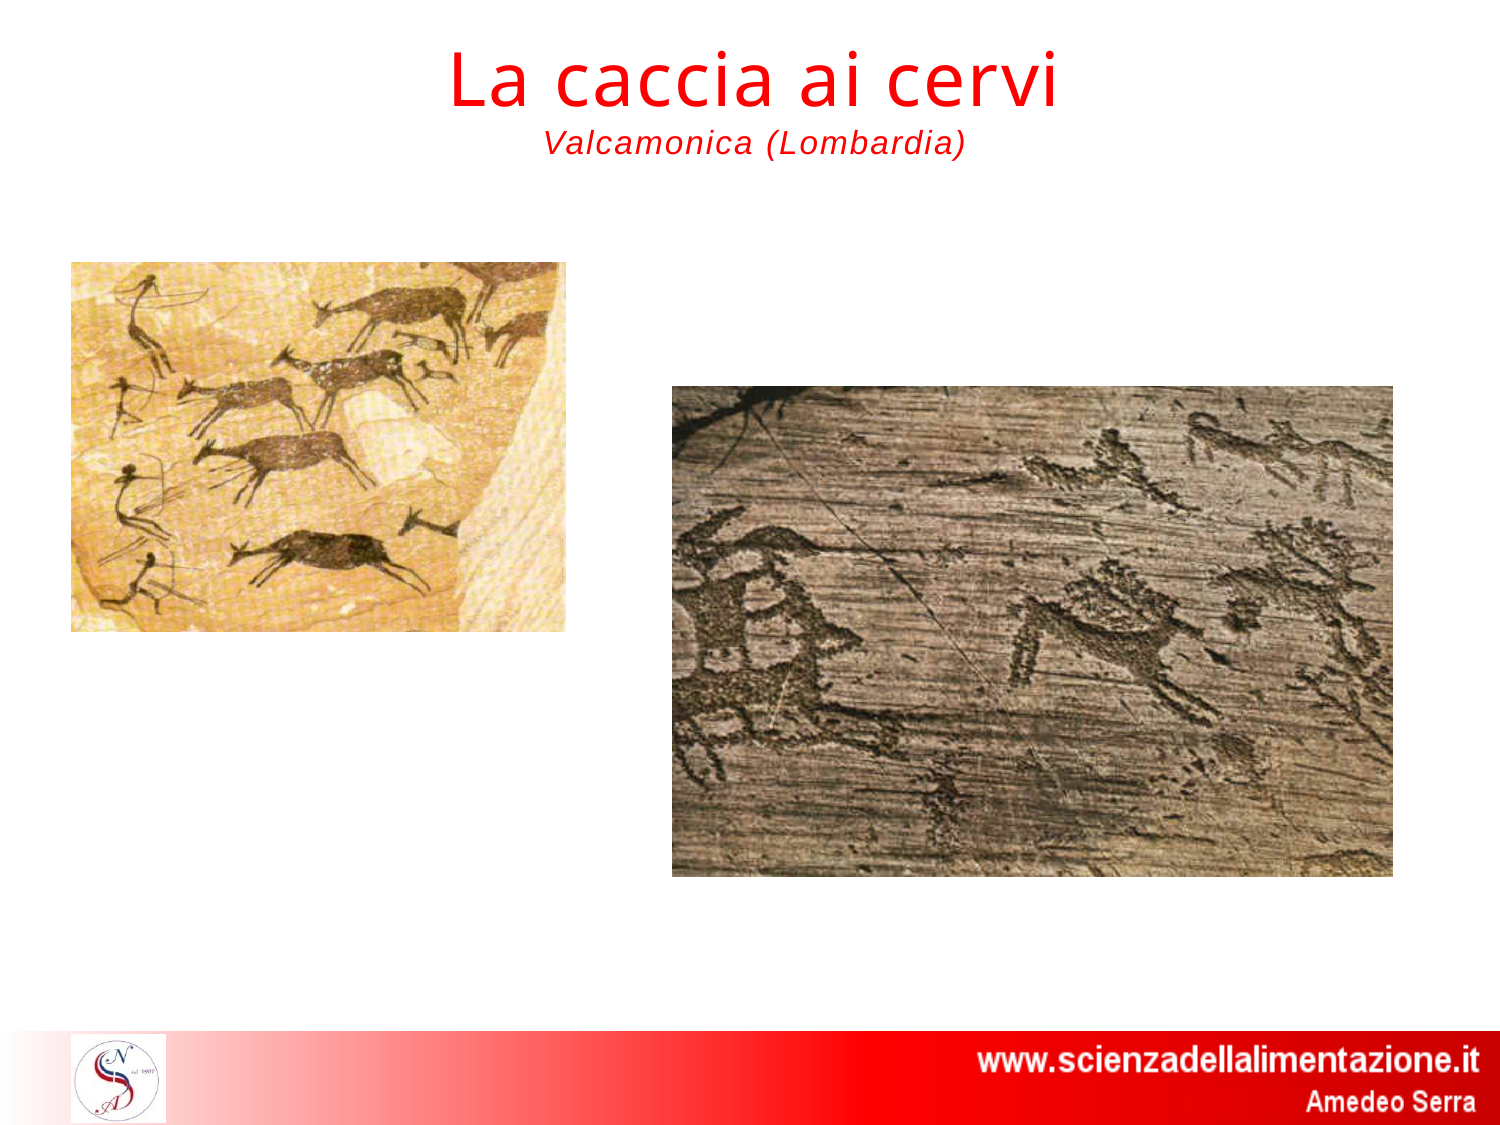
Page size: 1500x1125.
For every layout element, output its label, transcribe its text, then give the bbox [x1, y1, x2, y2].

picture [71, 262, 566, 632]
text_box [0, 1030, 1500, 1125]
picture [671, 386, 1393, 877]
text_box La caccia ai cervi Valcamonica (Lombardia) [117, 23, 1393, 173]
